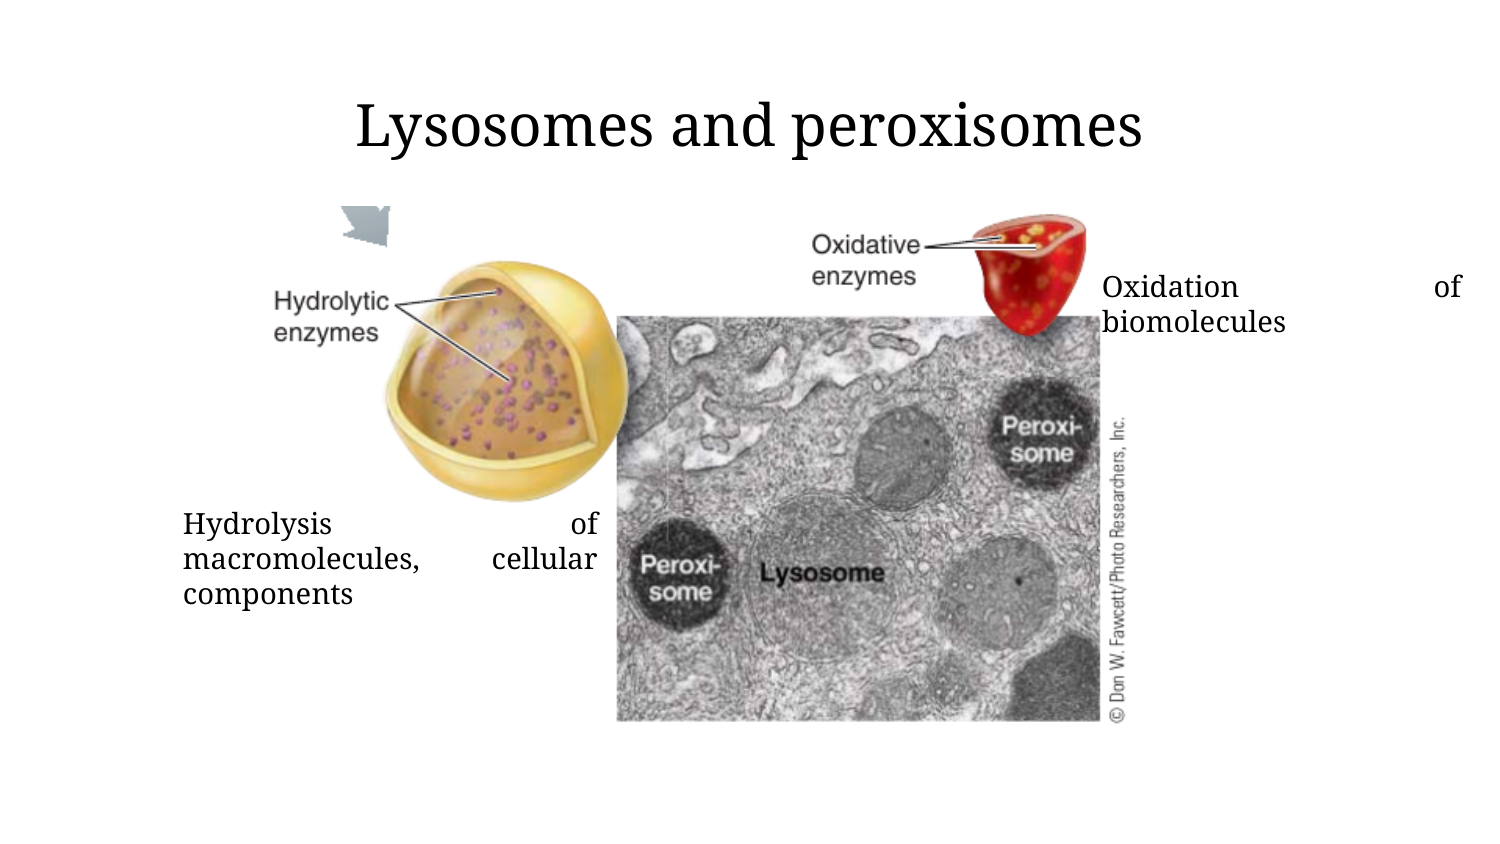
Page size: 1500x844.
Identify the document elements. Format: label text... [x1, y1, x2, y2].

picture [259, 206, 1141, 736]
title Lysosomes and peroxisomes [51, 72, 1449, 167]
text_box Oxidation of biomolecules [1144, 253, 1477, 413]
text_box Hydrolysis of macromolecules, cellular components [167, 490, 254, 650]
